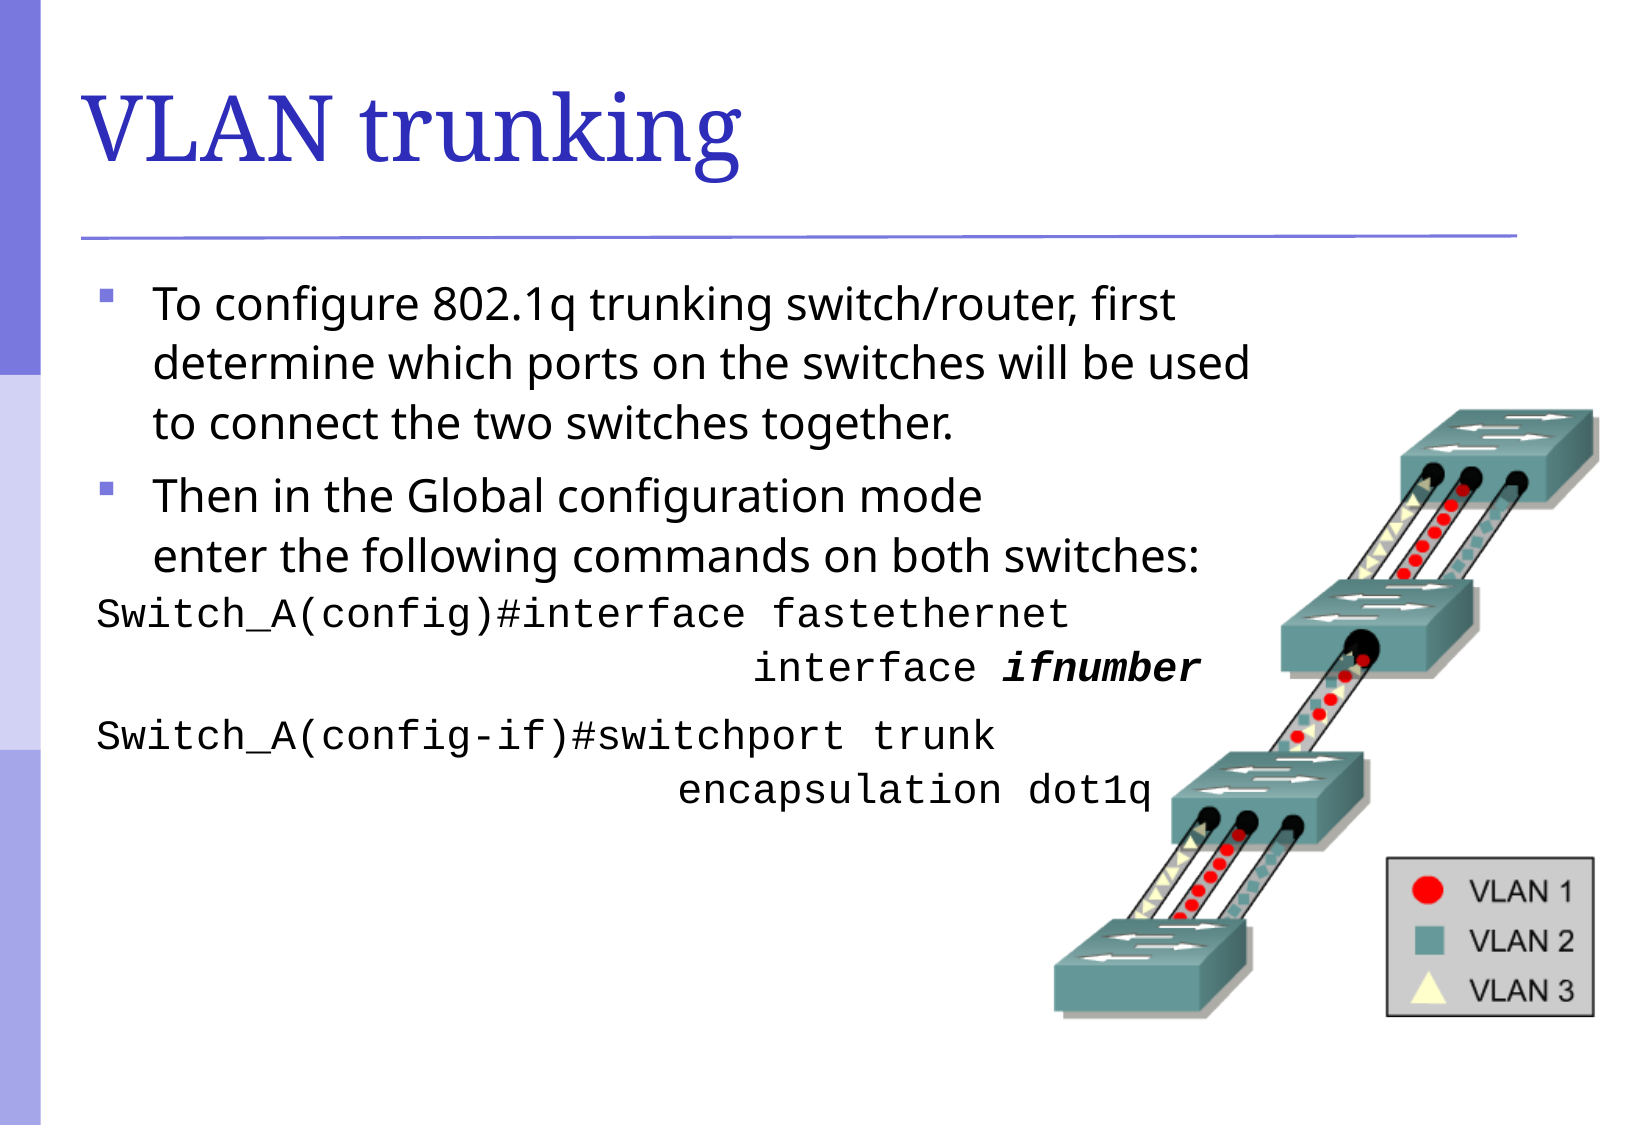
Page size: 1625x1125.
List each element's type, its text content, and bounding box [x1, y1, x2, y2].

list To configure 802.1q trunking switch/router, first determine which ports on the switches will be used to connect the two switches together. Then in the Global configuration mode enter the following commands on both switches: Switch_A(config)#interface fastethernet interface ifnumber Switch_A(config-if)#switchport trunk encapsulation dot1q [80, 262, 1313, 1006]
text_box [1049, 398, 1603, 1026]
title VLAN trunking [80, 40, 1543, 232]
